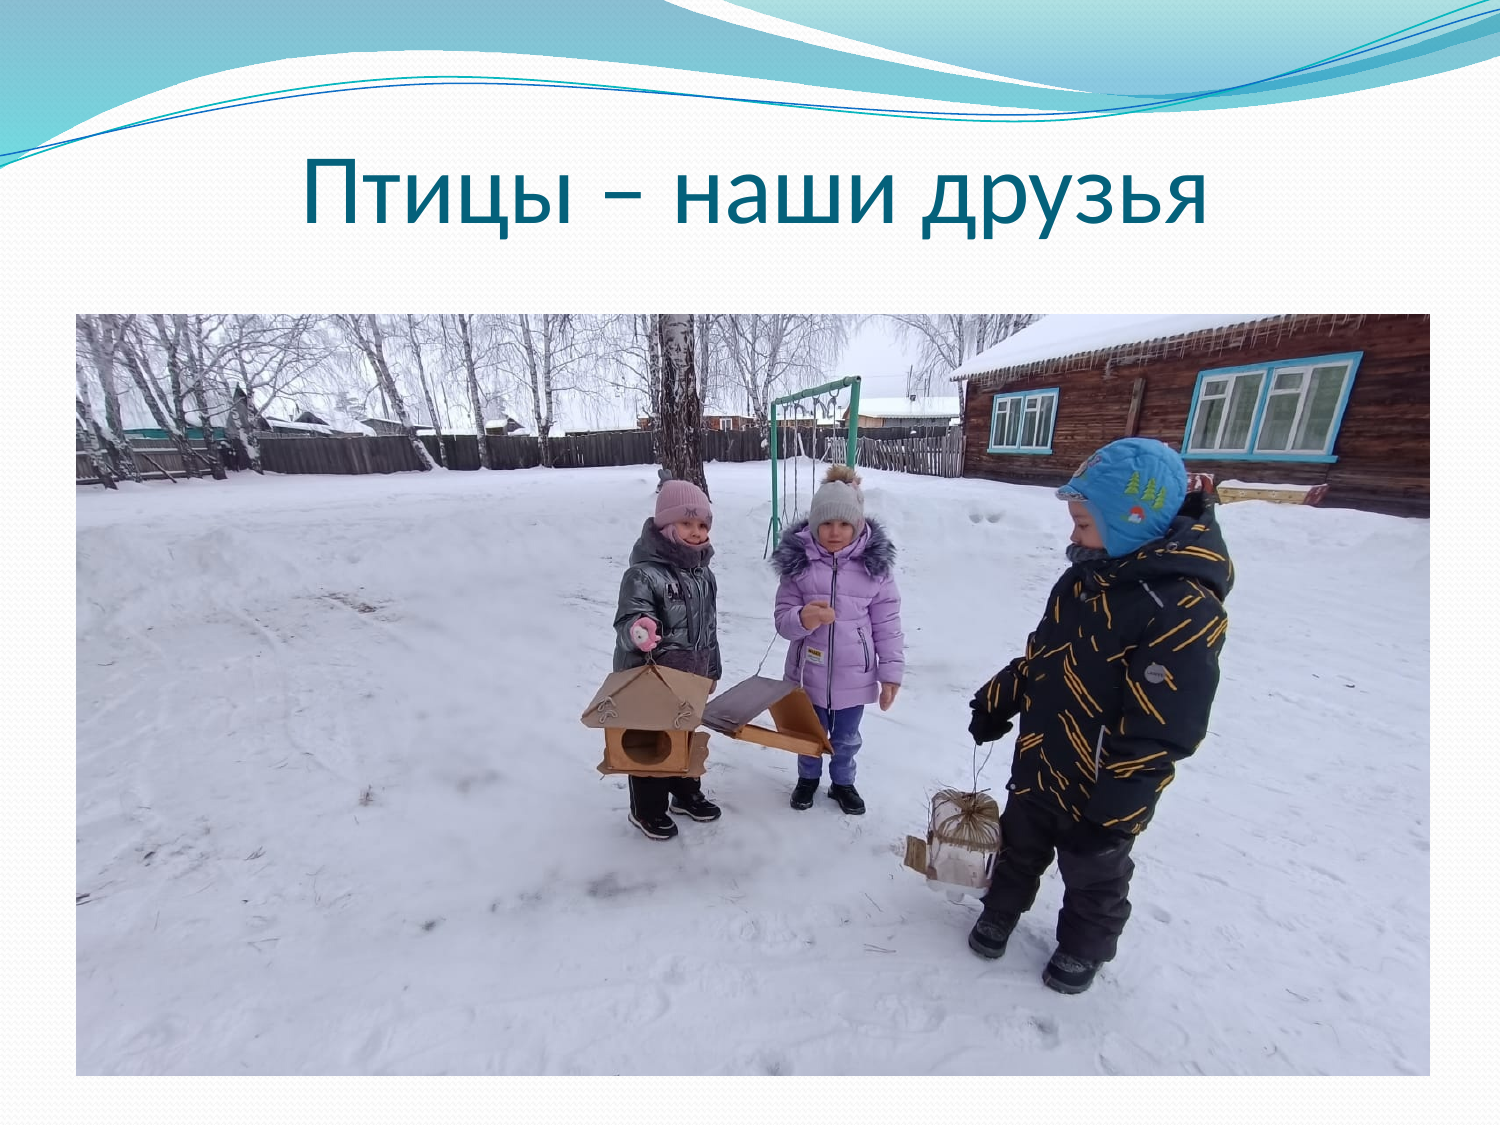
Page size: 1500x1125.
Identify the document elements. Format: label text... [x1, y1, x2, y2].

title Птицы – наши друзья [75, 115, 1438, 244]
picture [76, 314, 1431, 1076]
